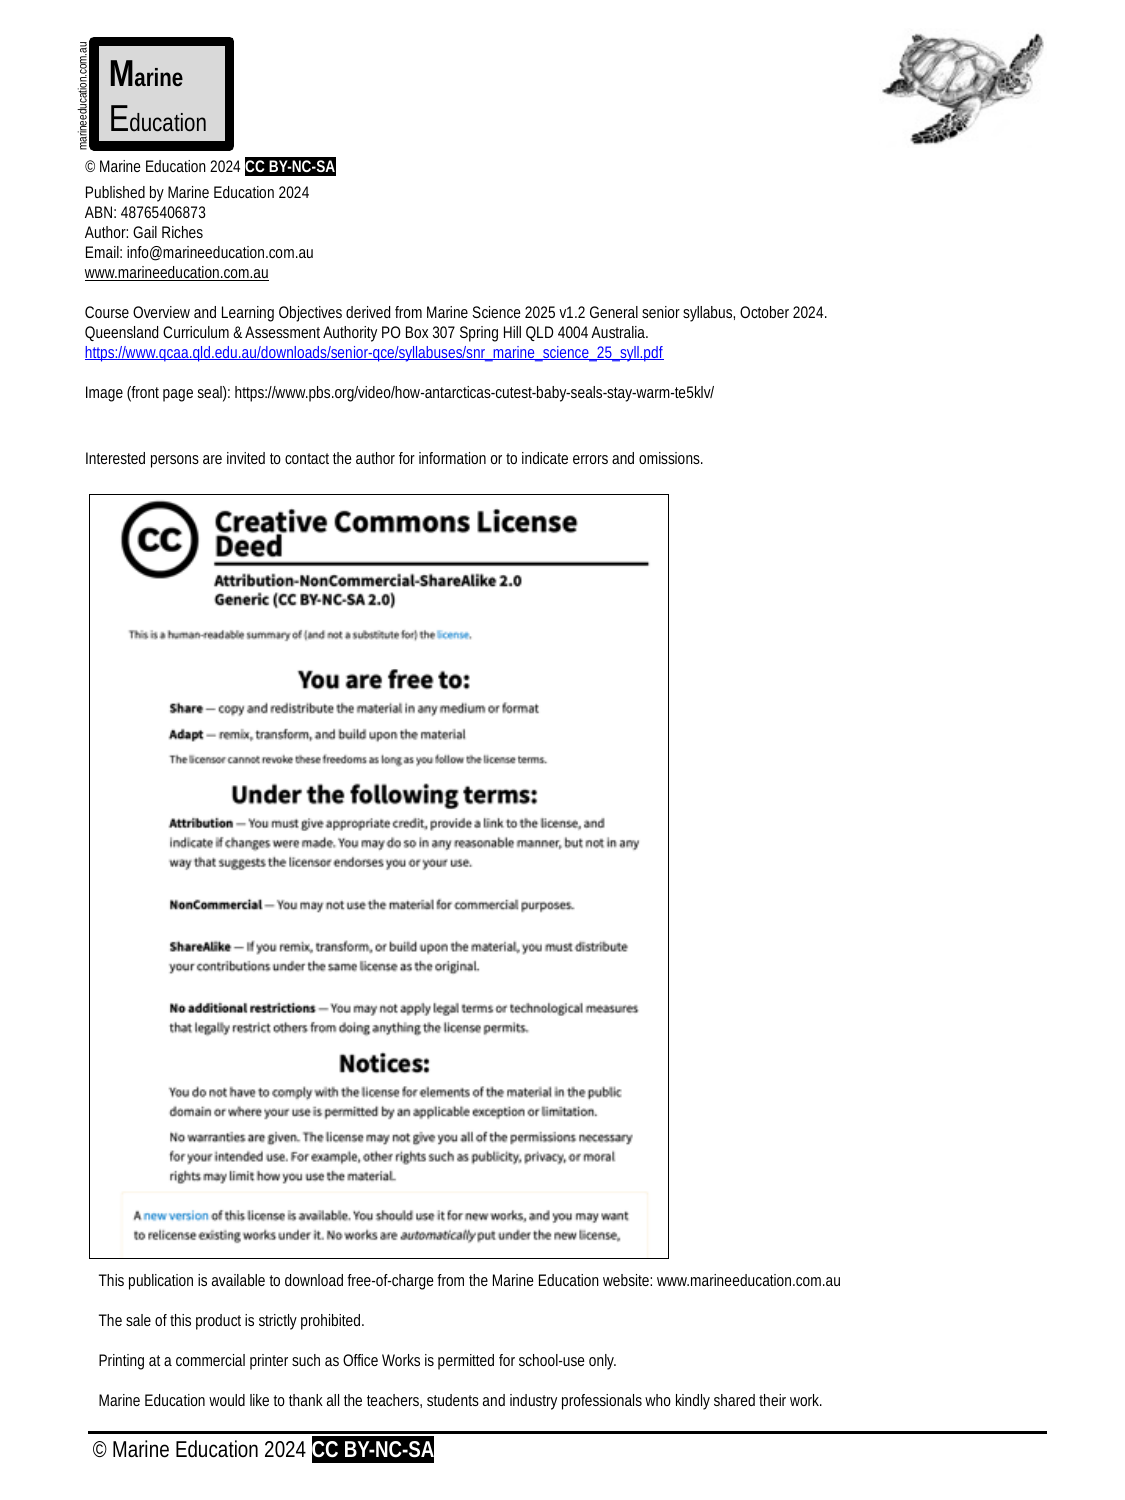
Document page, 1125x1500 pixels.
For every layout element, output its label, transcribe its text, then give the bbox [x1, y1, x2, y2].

picture [878, 28, 1047, 148]
picture [89, 493, 670, 1259]
text_box This publication is available to download free-of-charge from the Marine Education website: www.marineeducation.com.au The sale of this product is strictly prohibited. Printing at a commercial printer such as Office Works is permitted for school-use only. Marine Education would like to thank all the teachers, students and industry professionals who kindly shared their work. [83, 1262, 1065, 1418]
text_box © Marine Education 2024 CC BY-NC-SA [70, 148, 910, 174]
text_box Published by Marine Education 2024 ABN: 48765406873 Author: Gail Riches Email: info@marineeducation.com.au www.marineeducation.com.au Course Overview and Learning Objectives derived from Marine Science 2025 v1.2 General senior syllabus, October 2024. Queensland Curriculum & Assessment Authority PO Box 307 Spring Hill QLD 4004 Australia. https://www.qcaa.qld.edu.au/downloads/senior-qce/syllabuses/snr_marine_science_25_syll.pdf Image (front page seal): https://www.pbs.org/video/how-antarcticas-cutest-baby-seals-stay-warm-te5klv/ [70, 174, 1051, 409]
text_box marineeducation.com.au [67, 0, 97, 166]
text_box Marine Education [97, 41, 230, 146]
text_box Interested persons are invited to contact the author for information or to indicate errors and omissions. [70, 440, 860, 476]
text_box © Marine Education 2024 CC BY-NC-SA [78, 1427, 451, 1498]
